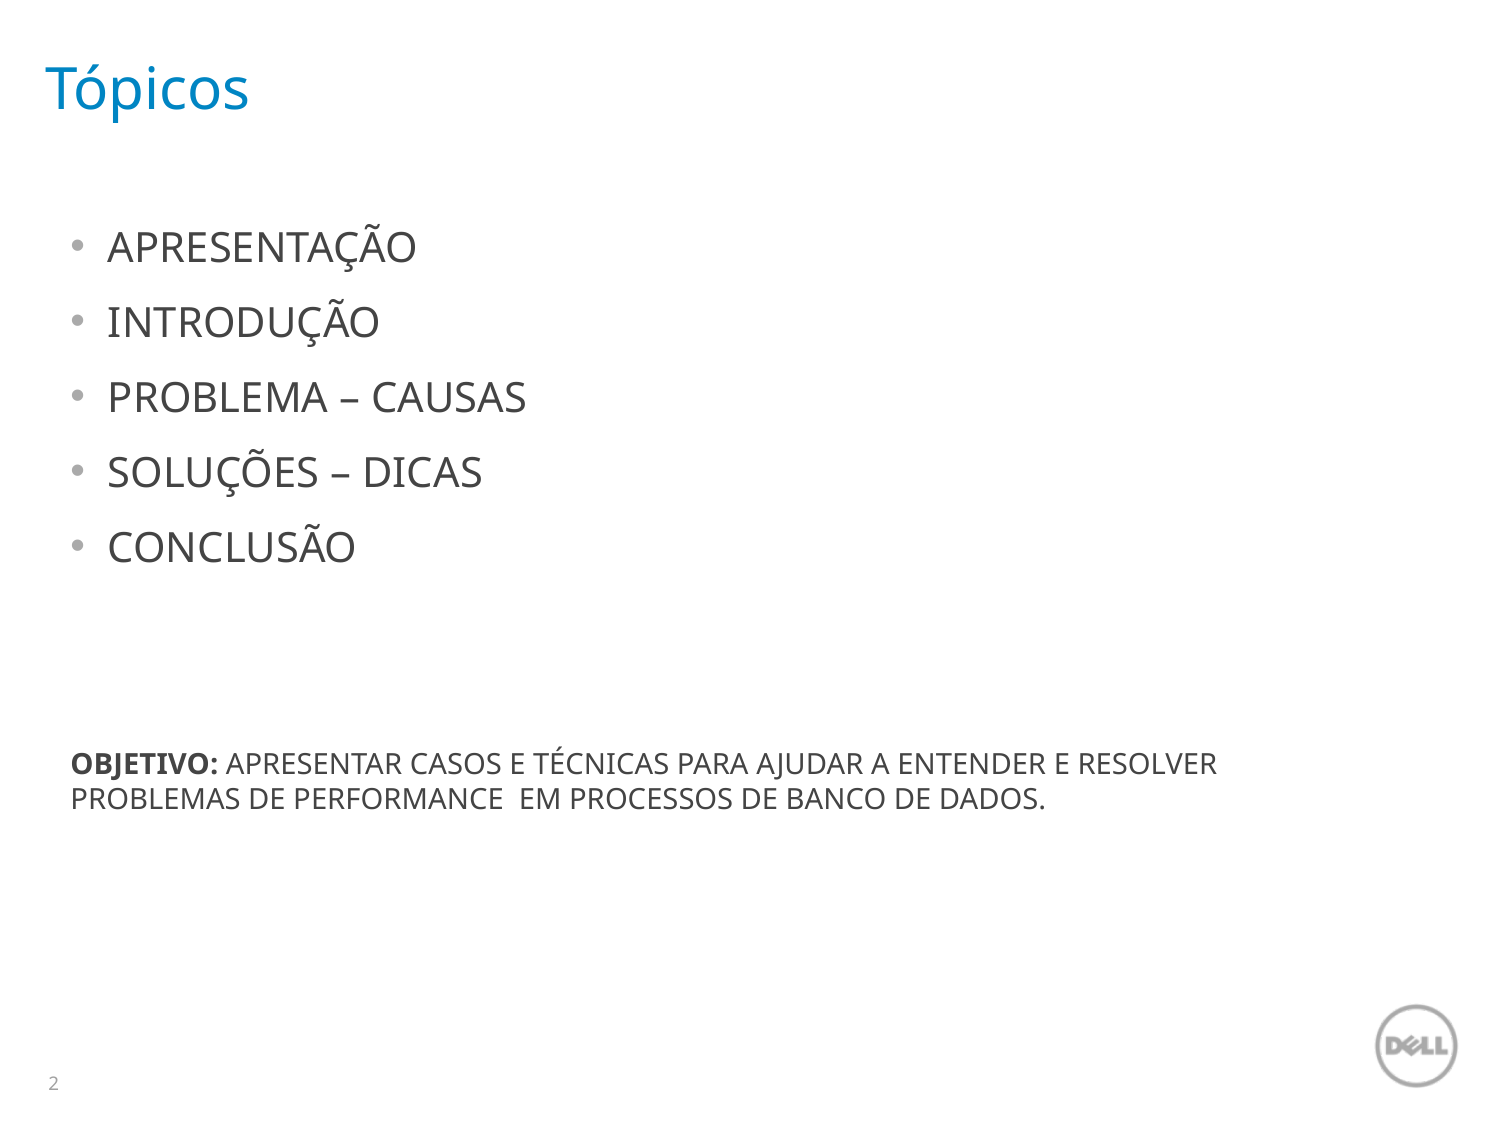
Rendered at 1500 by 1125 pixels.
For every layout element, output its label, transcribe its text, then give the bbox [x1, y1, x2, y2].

title Tópicos [44, 59, 1351, 200]
list APRESENTAÇÃO INTRODUÇÃO PROBLEMA – CAUSAS SOLUÇÕES – DICAS CONCLUSÃO OBJETIVO: APRESENTAR CASOS E TÉCNICAS PARA AJUDAR A ENTENDER E RESOLVER PROBLEMAS DE PERFORMANCE EM PROCESSOS DE BANCO DE DADOS. [70, 220, 1371, 921]
picture [1365, 994, 1468, 1098]
